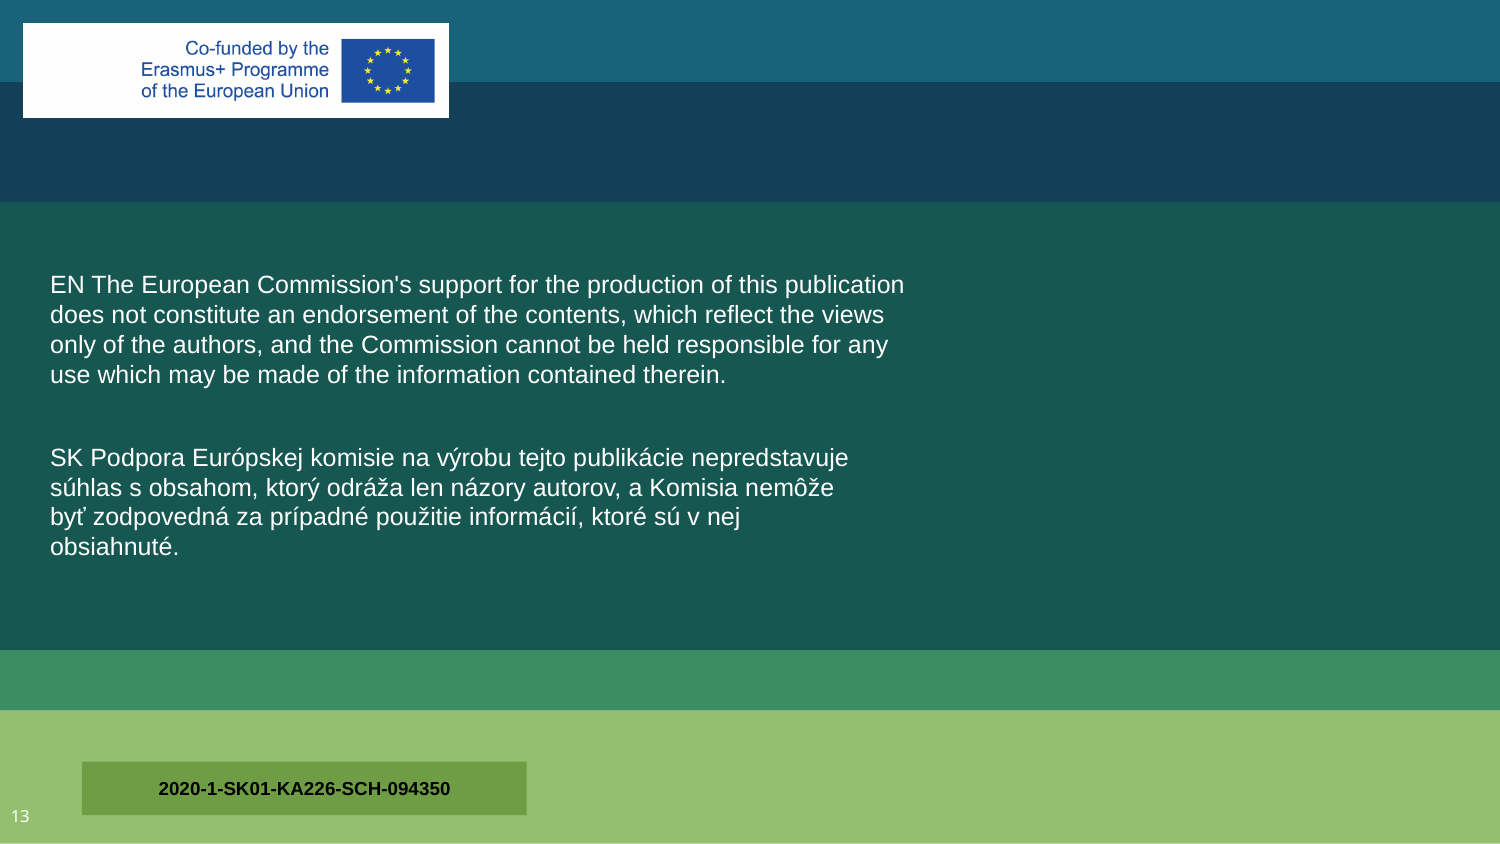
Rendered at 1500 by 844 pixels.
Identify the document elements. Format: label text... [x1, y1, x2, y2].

text_box 2020-1-SK01-KA226-SCH-094350 [81, 761, 527, 816]
text_box SK Podpora Európskej komisie na výrobu tejto publikácie nepredstavuje súhlas s obsahom, ktorý odráža len názory autorov, a Komisia nemôže byť zodpovedná za prípadné použitie informácií, ktoré sú v nej obsiahnuté. [35, 433, 879, 569]
text_box 13 [0, 790, 49, 844]
picture [23, 23, 450, 118]
subtitle EN The European Commission's support for the production of this publication does not constitute an endorsement of the contents, which reflect the views only of the authors, and the Commission cannot be held responsible for any use which may be made of the information contained therein. [35, 234, 938, 422]
